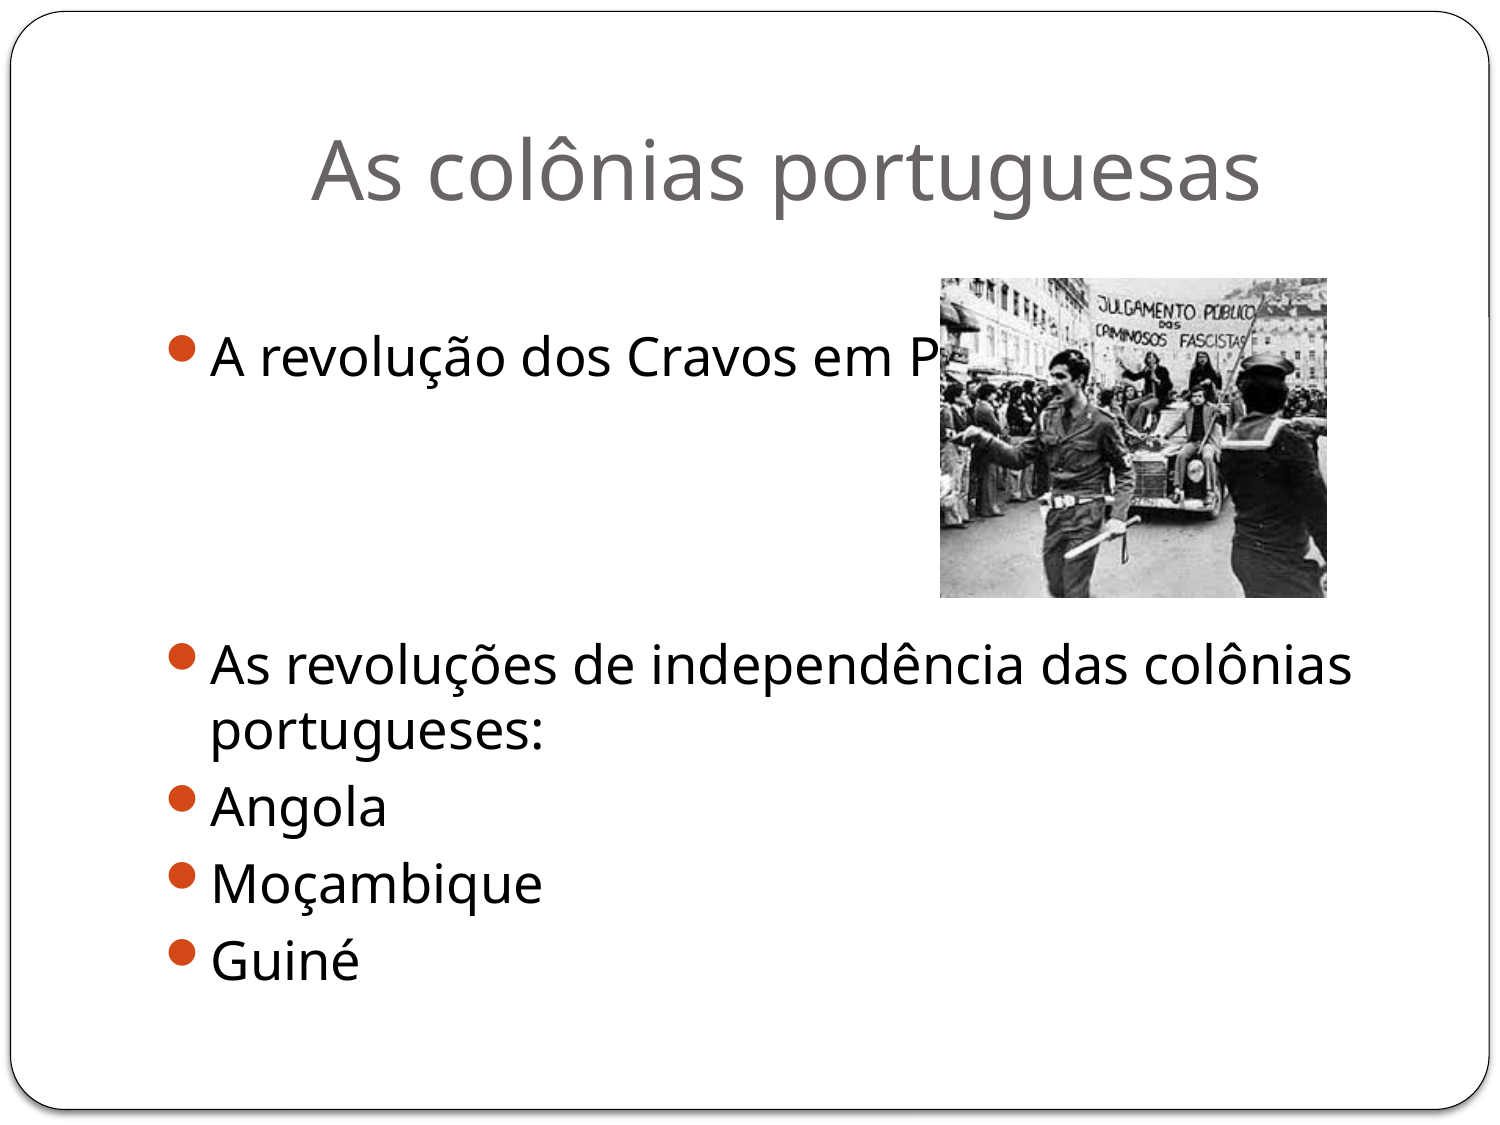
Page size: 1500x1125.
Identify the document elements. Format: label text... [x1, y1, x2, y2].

picture [940, 278, 1327, 598]
list A revolução dos Cravos em Portugal As revoluções de independência das colônias portugueses: Angola Moçambique Guiné [150, 237, 1425, 988]
title As colônias portuguesas [150, 45, 1425, 233]
